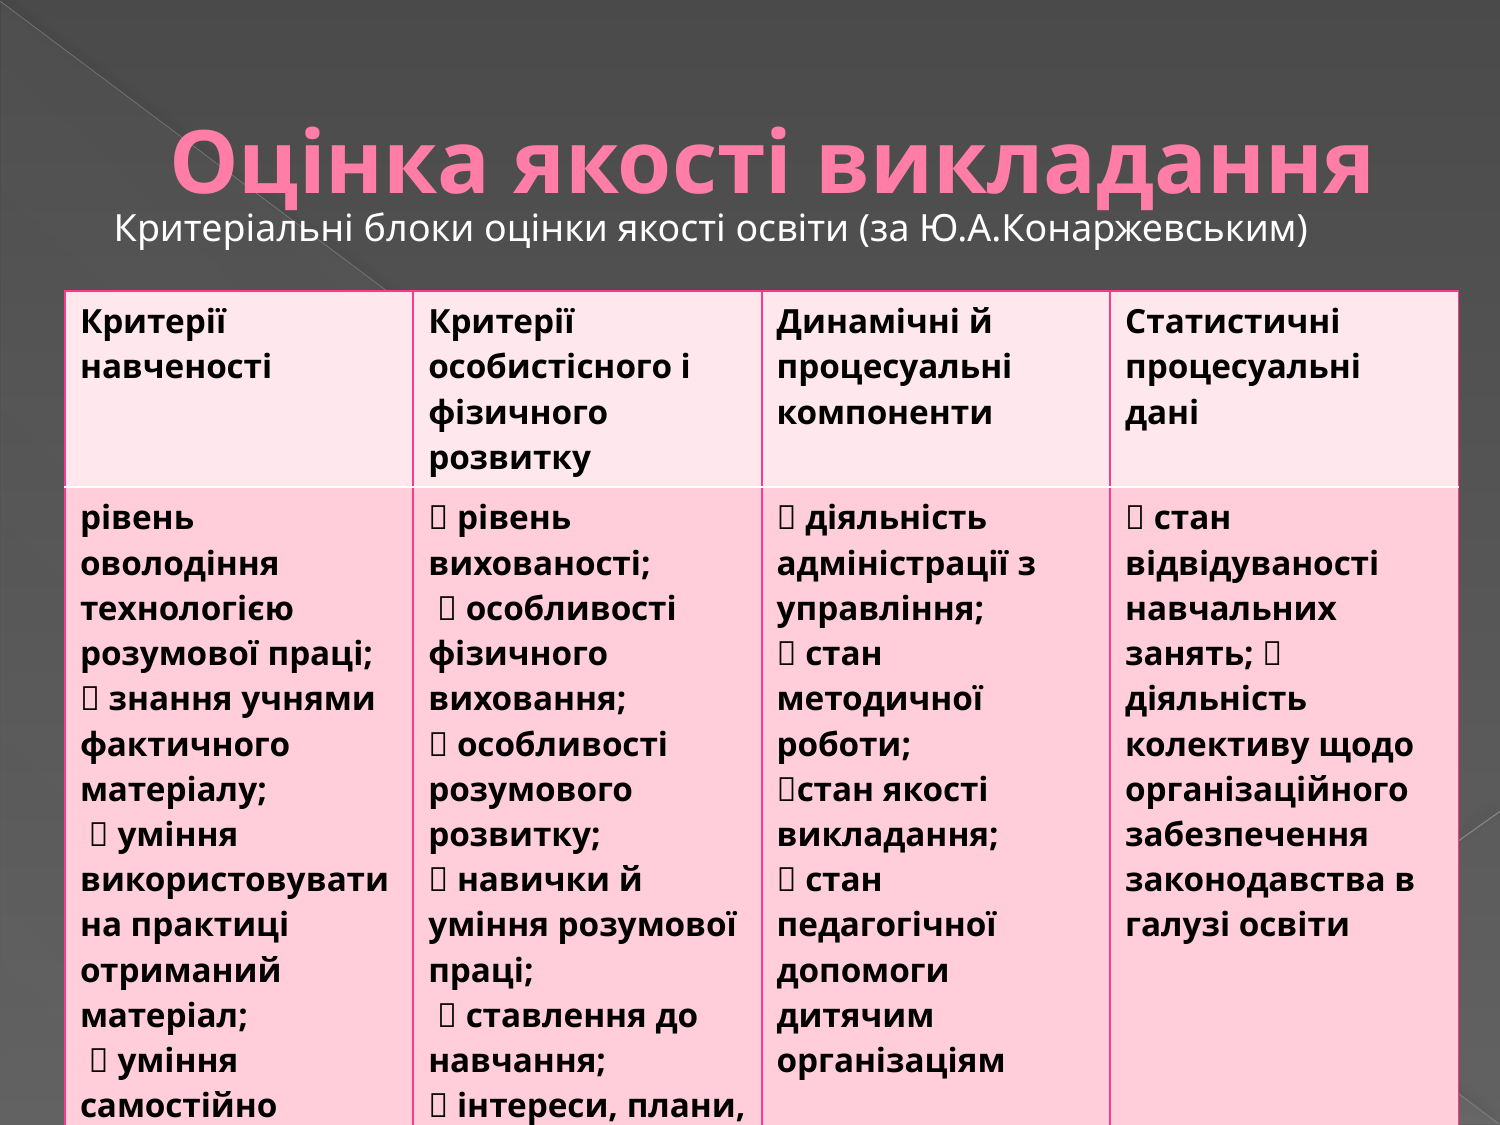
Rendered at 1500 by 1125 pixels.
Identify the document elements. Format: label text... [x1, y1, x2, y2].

table_cell  рівень вихованості;  особливості фізичного виховання;  особливості розумового розвитку;  навички й уміння розумової праці;  ставлення до навчання;  інтереси, плани, вольові якості [414, 488, 761, 1125]
table_cell рівень оволодіння технологією розумової праці;  знання учнями фактичного матеріалу;  уміння використовувати на практиці отриманий матеріал;  уміння самостійно добувати знання [66, 488, 412, 1125]
table_header Статистичні процесуальні дані [1111, 292, 1458, 486]
table_header Критерії навченості [66, 292, 412, 486]
table_cell  діяльність адміністрації з управління;  стан методичної роботи; стан якості викладання;  стан педагогічної допомоги дитячим організаціям [763, 488, 1109, 1125]
table_cell  стан відвідуваності навчальних занять;  діяльність колективу щодо організаційного забезпечення законодавства в галузі освіти [1111, 488, 1458, 1125]
list Критеріальні блоки оцінки якості освіти (за Ю.А.Конаржевським) [88, 196, 1425, 290]
table_header Критерії особистісного і фізичного розвитку [414, 292, 761, 486]
title Оцінка якості викладання [75, 43, 1425, 274]
table_header Динамічні й процесуальні компоненти [763, 292, 1109, 486]
